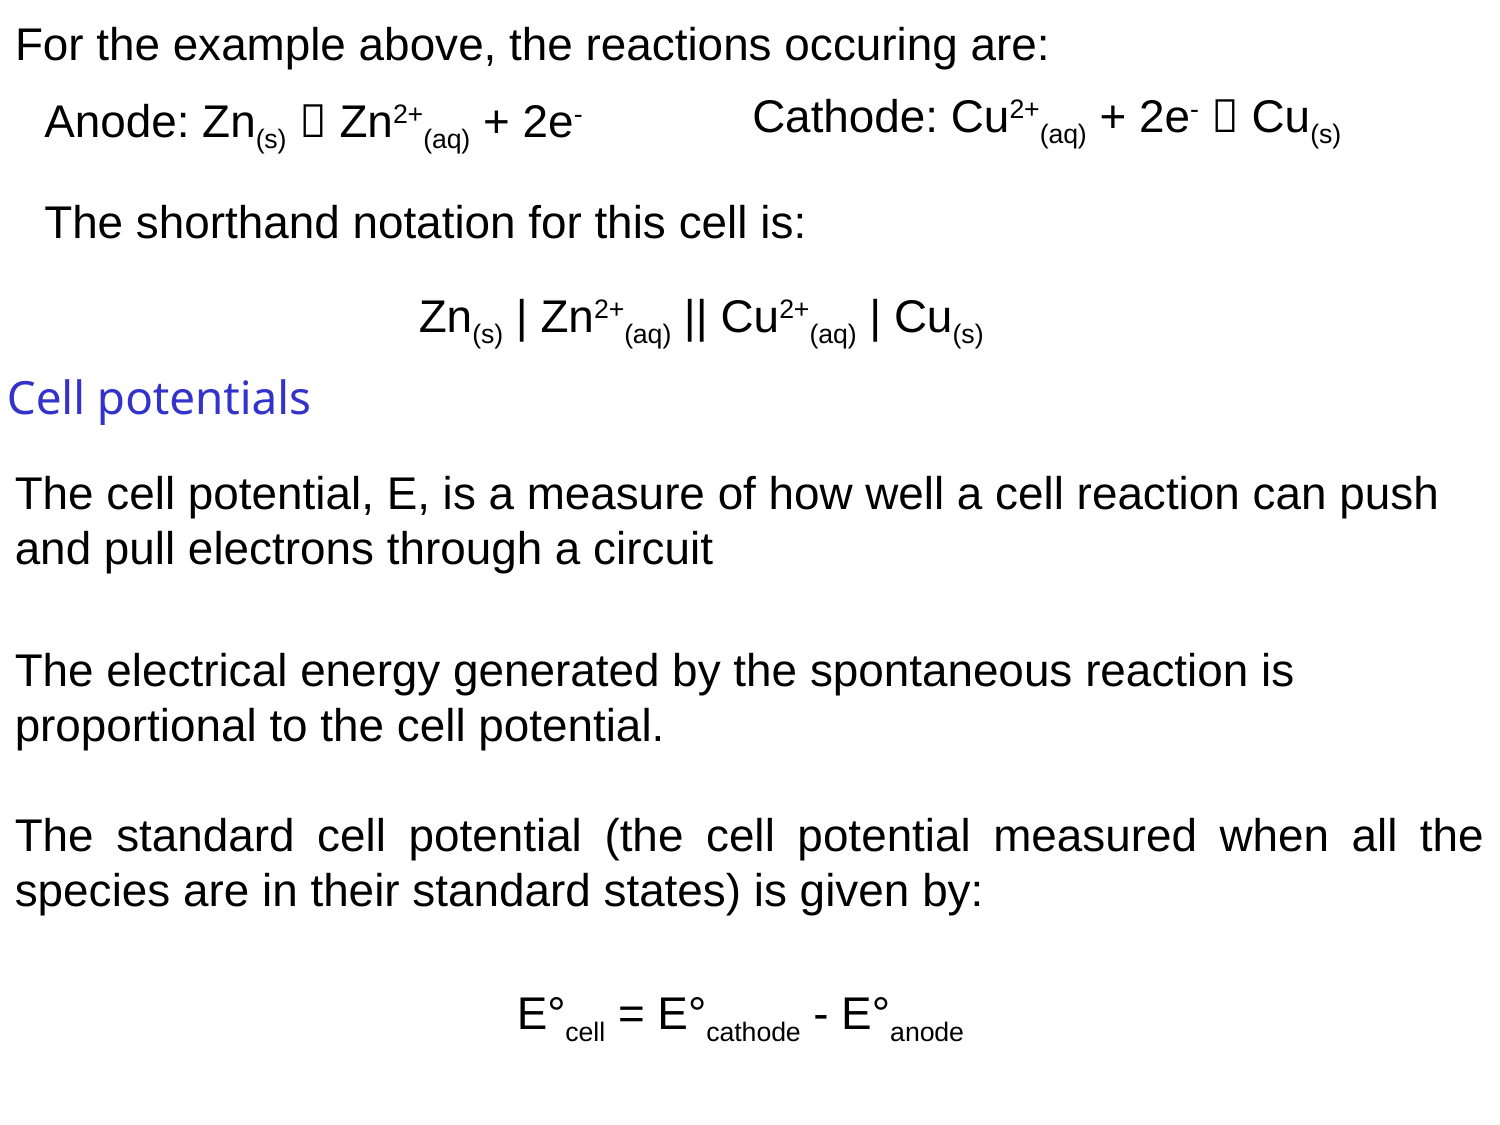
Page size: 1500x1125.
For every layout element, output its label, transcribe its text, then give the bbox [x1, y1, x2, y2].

text_box The cell potential, E, is a measure of how well a cell reaction can push and pull electrons through a circuit [0, 456, 1486, 581]
text_box The shorthand notation for this cell is: [29, 185, 823, 256]
list Anode: Zn(s)  Zn2+(aq) + 2e- [29, 90, 638, 161]
text_box Zn(s) | Zn2+(aq) || Cu2+(aq) | Cu(s) [404, 278, 999, 357]
text_box E°cell = E°cathode - E°anode [502, 976, 979, 1055]
text_box Cell potentials [0, 361, 327, 432]
text_box Cathode: Cu2+(aq) + 2e-  Cu(s) [737, 78, 1357, 157]
title For the example above, the reactions occuring are: [0, 5, 1275, 79]
text_box The electrical energy generated by the spontaneous reaction is proportional to the cell potential. The standard cell potential (the cell potential measured when all the species are in their standard states) is given by: [0, 633, 1500, 923]
